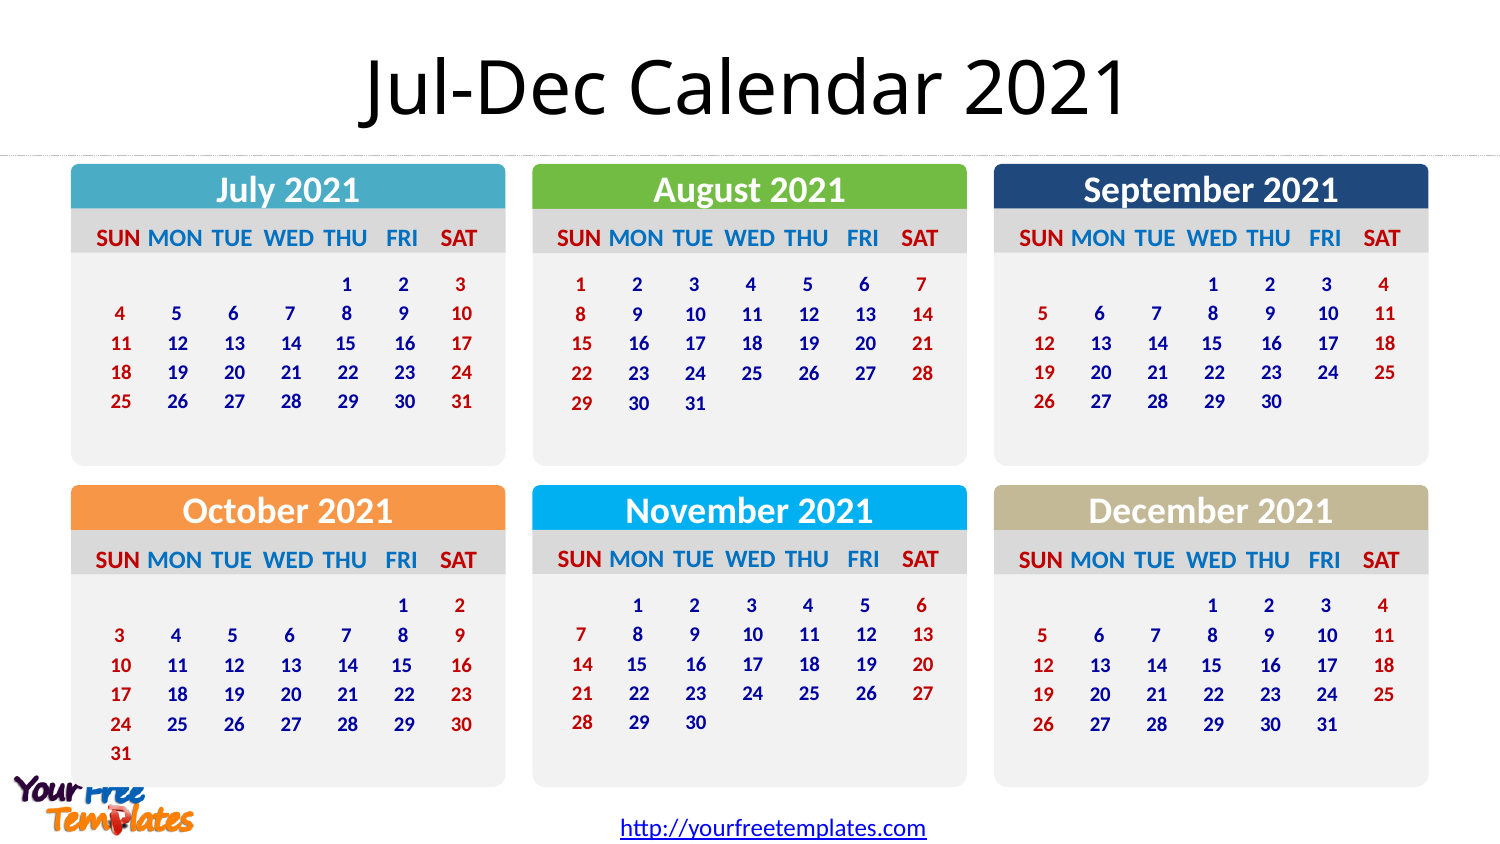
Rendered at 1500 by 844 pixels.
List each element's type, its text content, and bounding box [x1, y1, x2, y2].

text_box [70, 163, 1429, 467]
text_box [70, 484, 1429, 788]
picture [10, 768, 202, 839]
title Jul-Dec Calendar 2021 [75, 14, 1425, 155]
